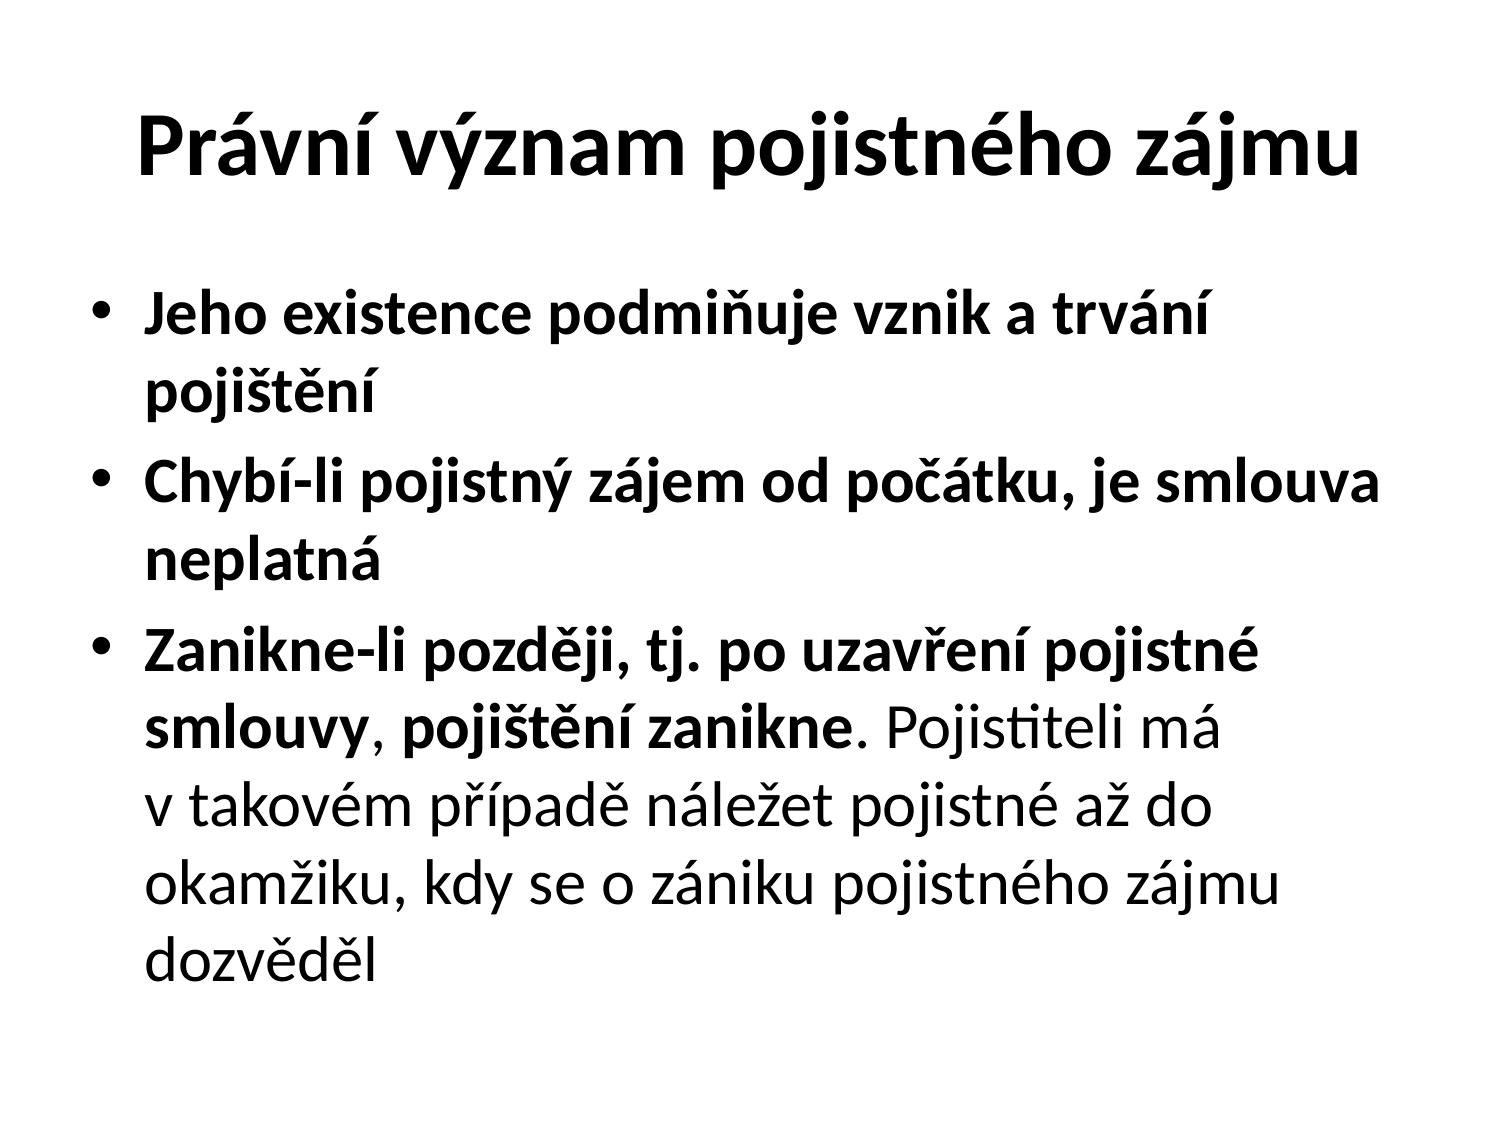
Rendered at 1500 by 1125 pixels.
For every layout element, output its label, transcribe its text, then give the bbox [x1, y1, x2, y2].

title Právní význam pojistného zájmu [74, 44, 1426, 233]
list Jeho existence podmiňuje vznik a trvání pojištění Chybí-li pojistný zájem od počátku, je smlouva neplatná Zanikne-li později, tj. po uzavření pojistné smlouvy, pojištění zanikne. Pojistiteli má v takovém případě náležet pojistné až do okamžiku, kdy se o zániku pojistného zájmu dozvěděl [74, 262, 1426, 1006]
